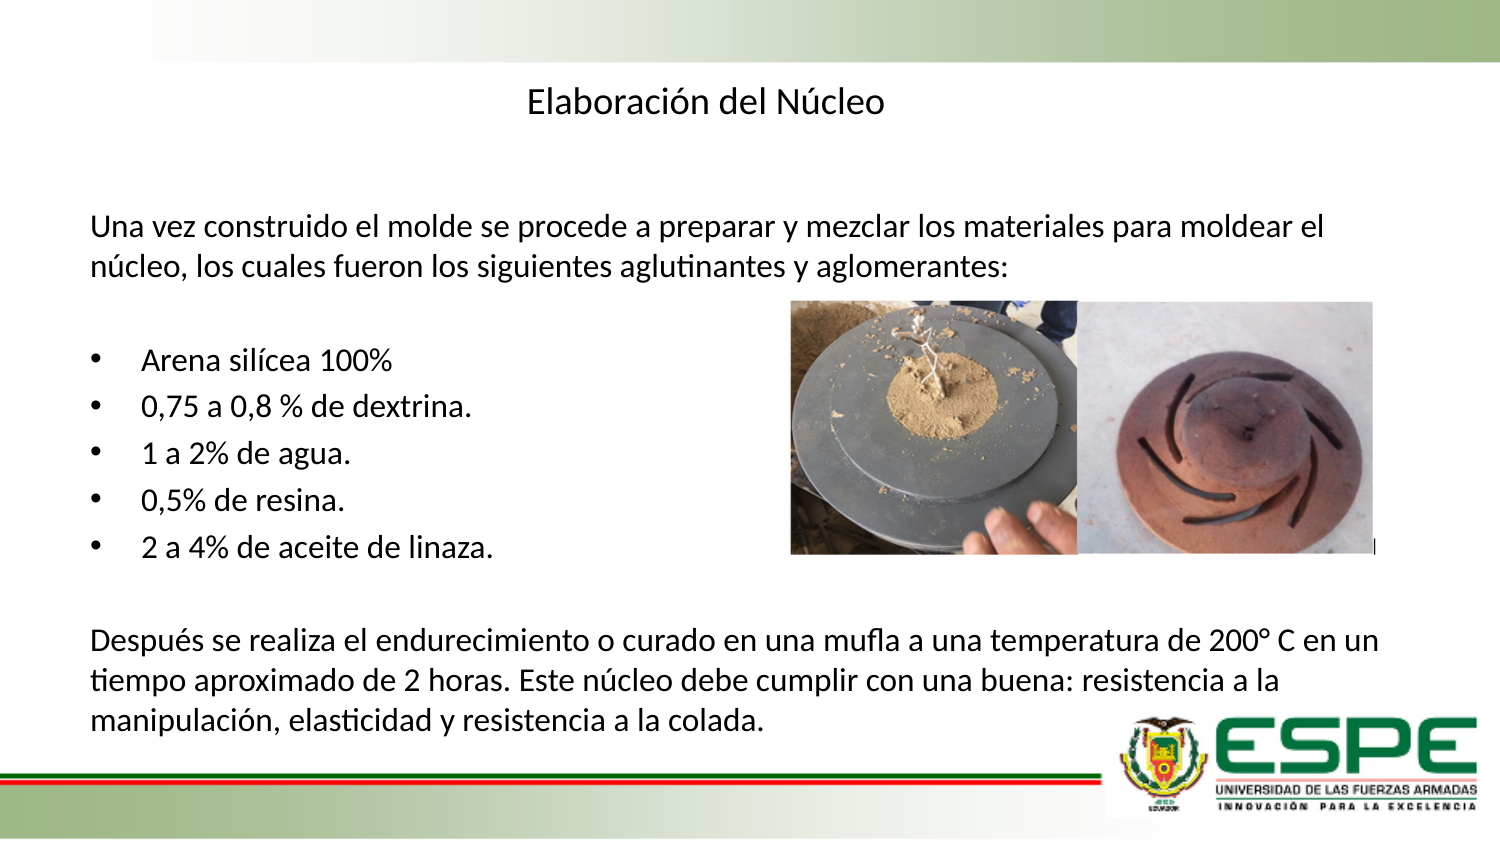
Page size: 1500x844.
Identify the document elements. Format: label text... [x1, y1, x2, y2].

picture [0, 0, 1500, 844]
list Una vez construido el molde se procede a preparar y mezclar los materiales para moldear el núcleo, los cuales fueron los siguientes aglutinantes y aglomerantes: Arena silícea 100% 0,75 a 0,8 % de dextrina. 1 a 2% de agua. 0,5% de resina. 2 a 4% de aceite de linaza. Después se realiza el endurecimiento o curado en una mufla a una temperatura de 200° C en un tiempo aproximado de 2 horas. Este núcleo debe cumplir con una buena: resistencia a la manipulación, elasticidad y resistencia a la colada. [75, 196, 1425, 754]
title Elaboración del Núcleo [75, 21, 1338, 176]
